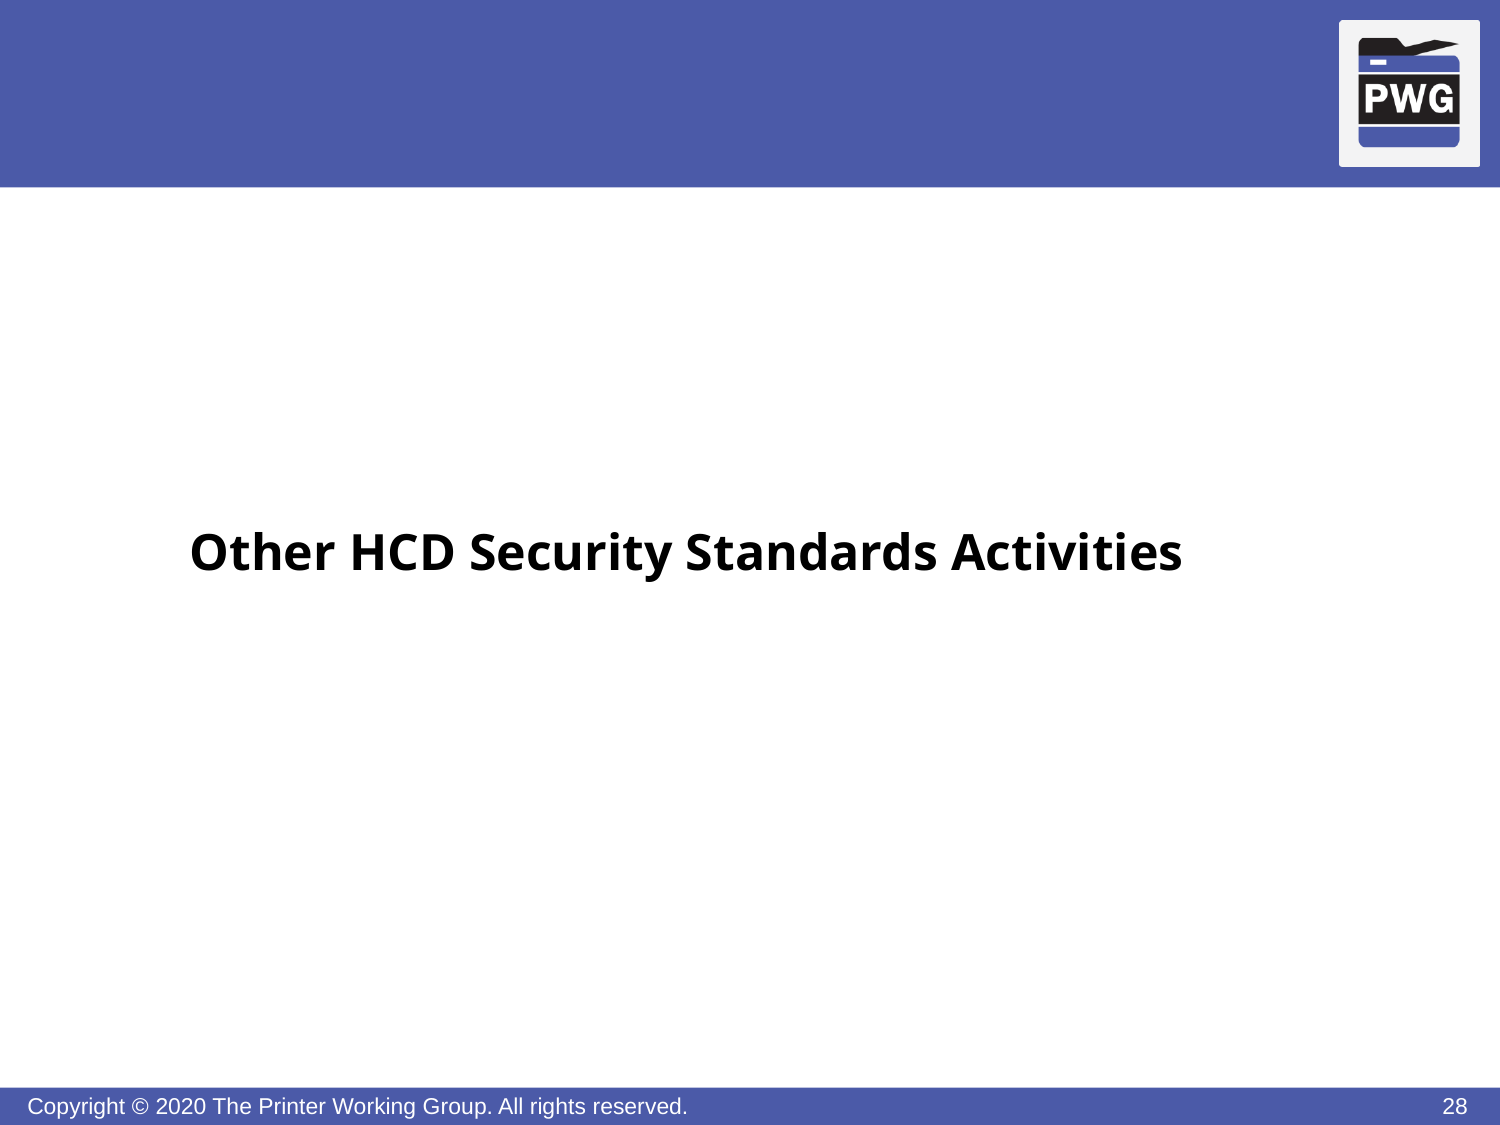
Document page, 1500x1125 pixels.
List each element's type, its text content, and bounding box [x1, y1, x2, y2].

text_box 28 [1441, 1092, 1469, 1118]
picture [1339, 20, 1480, 167]
text_box Copyright © 2020 The Printer Working Group. All rights reserved. [20, 1092, 750, 1118]
list Other HCD Security Standards Activities [174, 512, 1375, 613]
text_box [0, 1087, 1500, 1125]
text_box [0, 0, 1500, 188]
